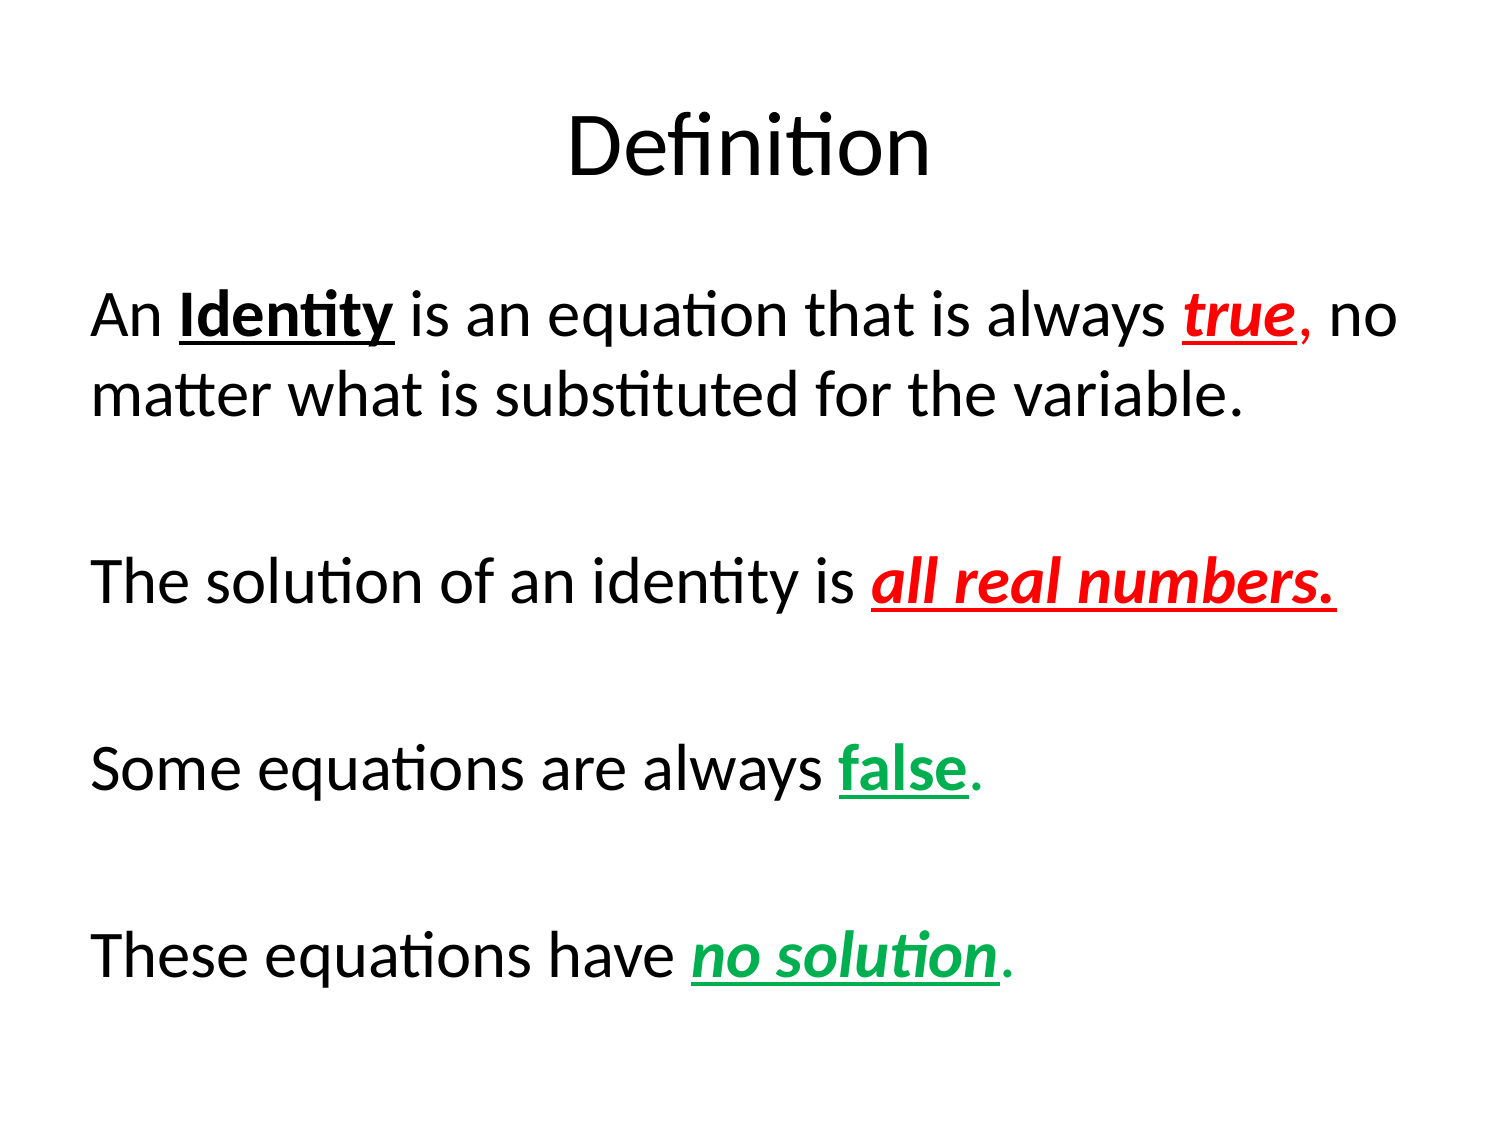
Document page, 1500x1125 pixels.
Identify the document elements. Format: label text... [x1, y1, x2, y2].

title Definition [75, 45, 1425, 233]
list An Identity is an equation that is always true, no matter what is substituted for the variable. The solution of an identity is all real numbers. Some equations are always false. These equations have no solution. [75, 262, 1425, 1005]
